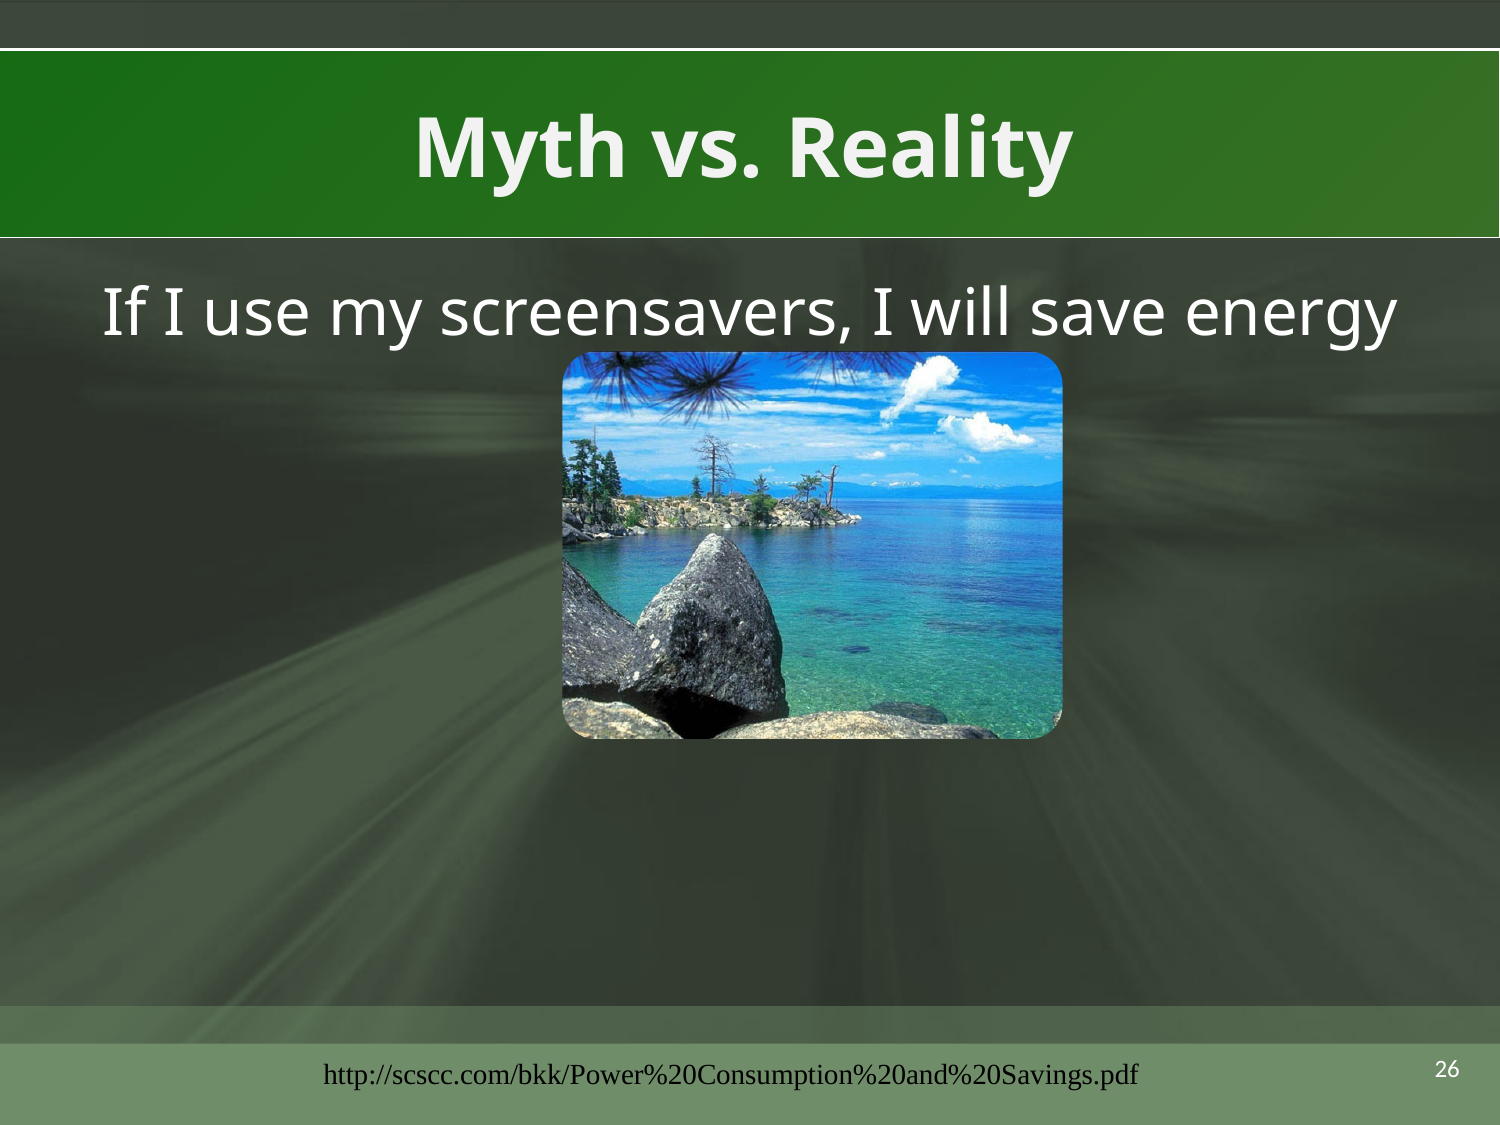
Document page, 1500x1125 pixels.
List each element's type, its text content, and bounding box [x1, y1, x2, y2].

picture [562, 351, 1063, 740]
title Myth vs. Reality [0, 50, 1500, 238]
slide_number 25 [1125, 1037, 1475, 1098]
footer http://scscc.com/bkk/Power%20Consumption%20and%20Savings.pdf [75, 1042, 1388, 1103]
list If I use my screensavers, I will save energy [75, 262, 1425, 1005]
